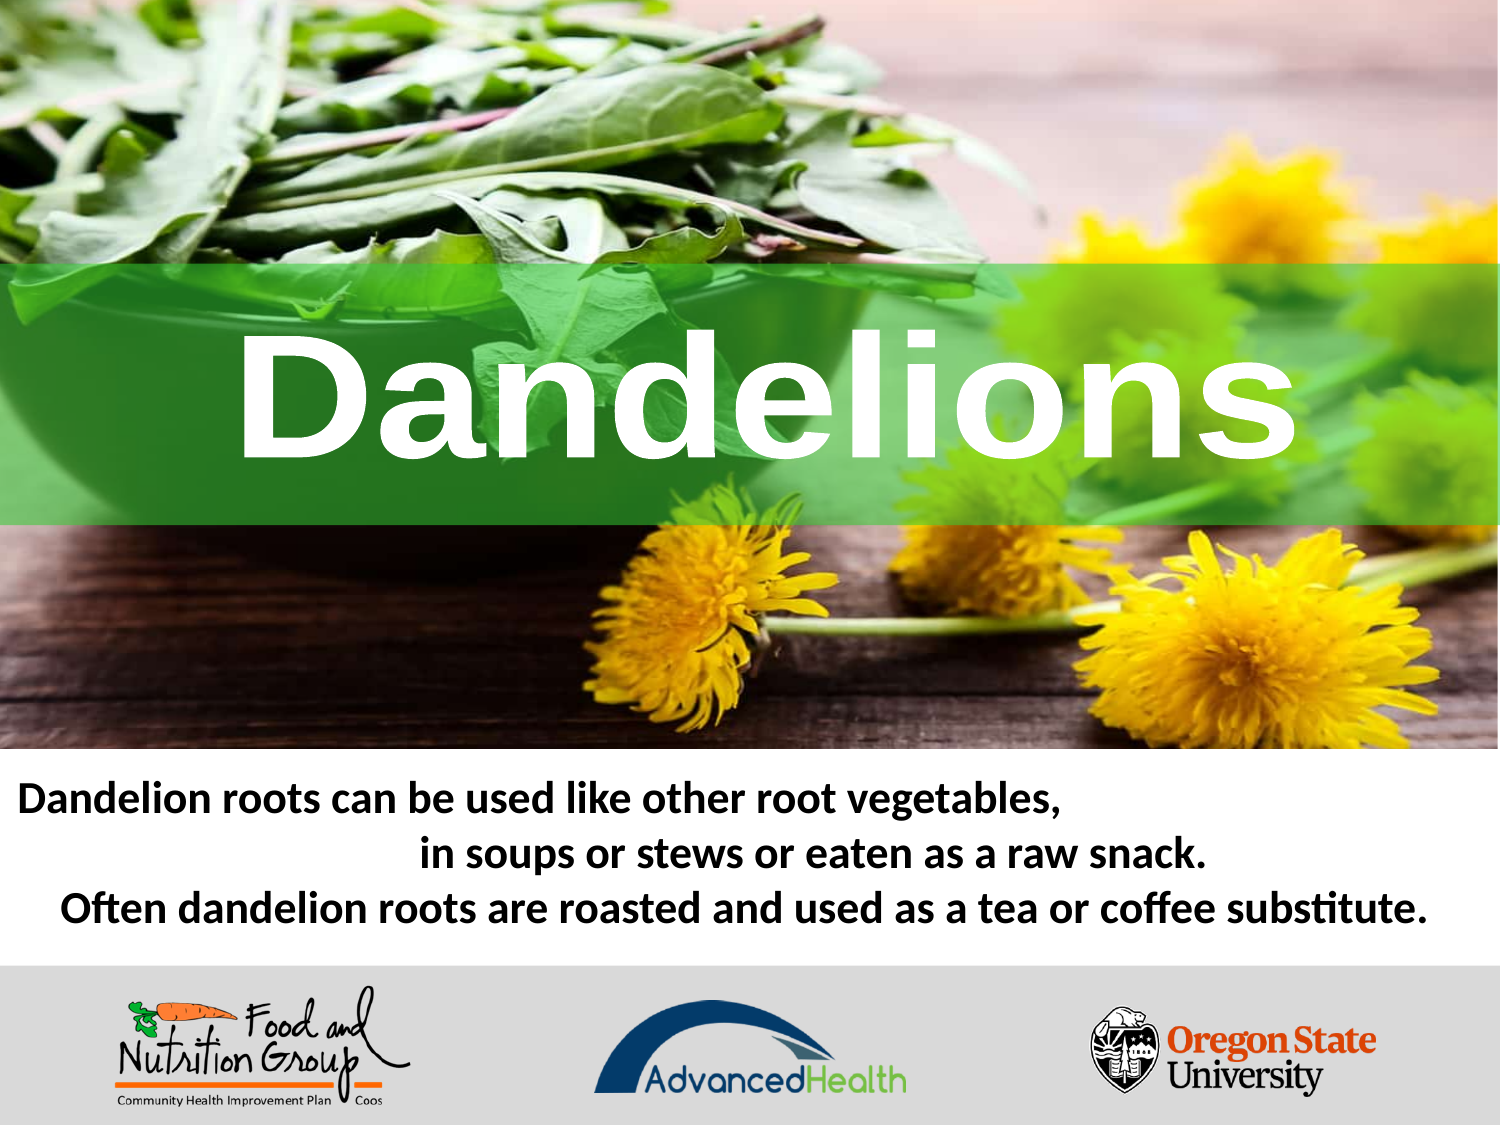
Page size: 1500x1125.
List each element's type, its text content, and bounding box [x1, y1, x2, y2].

text_box [0, 965, 1500, 1125]
text_box Dandelion roots can be used like other root vegetables, in soups or stews or eaten as a raw snack. Often dandelion roots are roasted and used as a tea or coffee substitute. [0, 760, 1500, 941]
picture [594, 1000, 906, 1093]
picture [1089, 1005, 1376, 1098]
picture [0, 0, 1498, 749]
picture [112, 970, 411, 1121]
